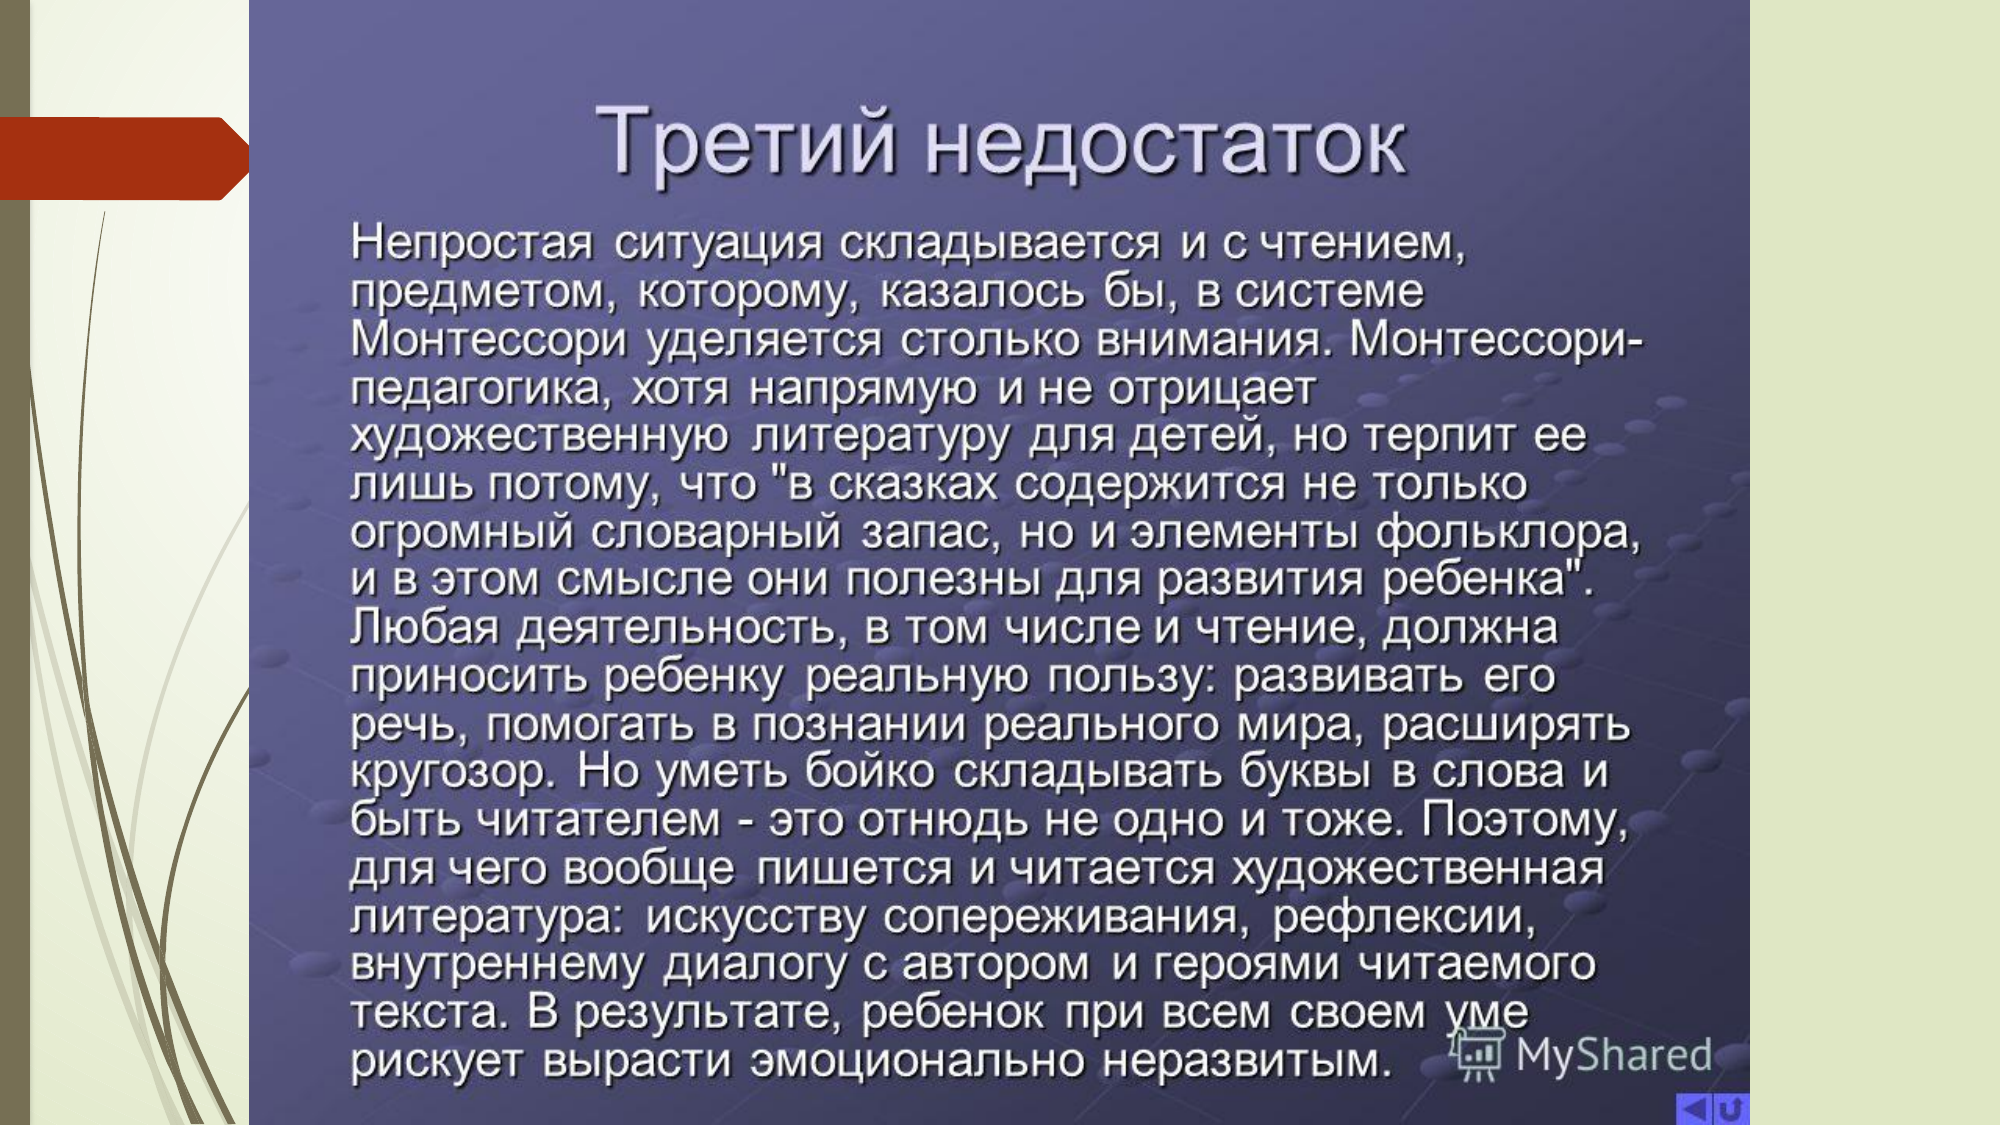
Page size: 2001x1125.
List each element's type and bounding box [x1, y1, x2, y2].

picture [249, 0, 1751, 1125]
